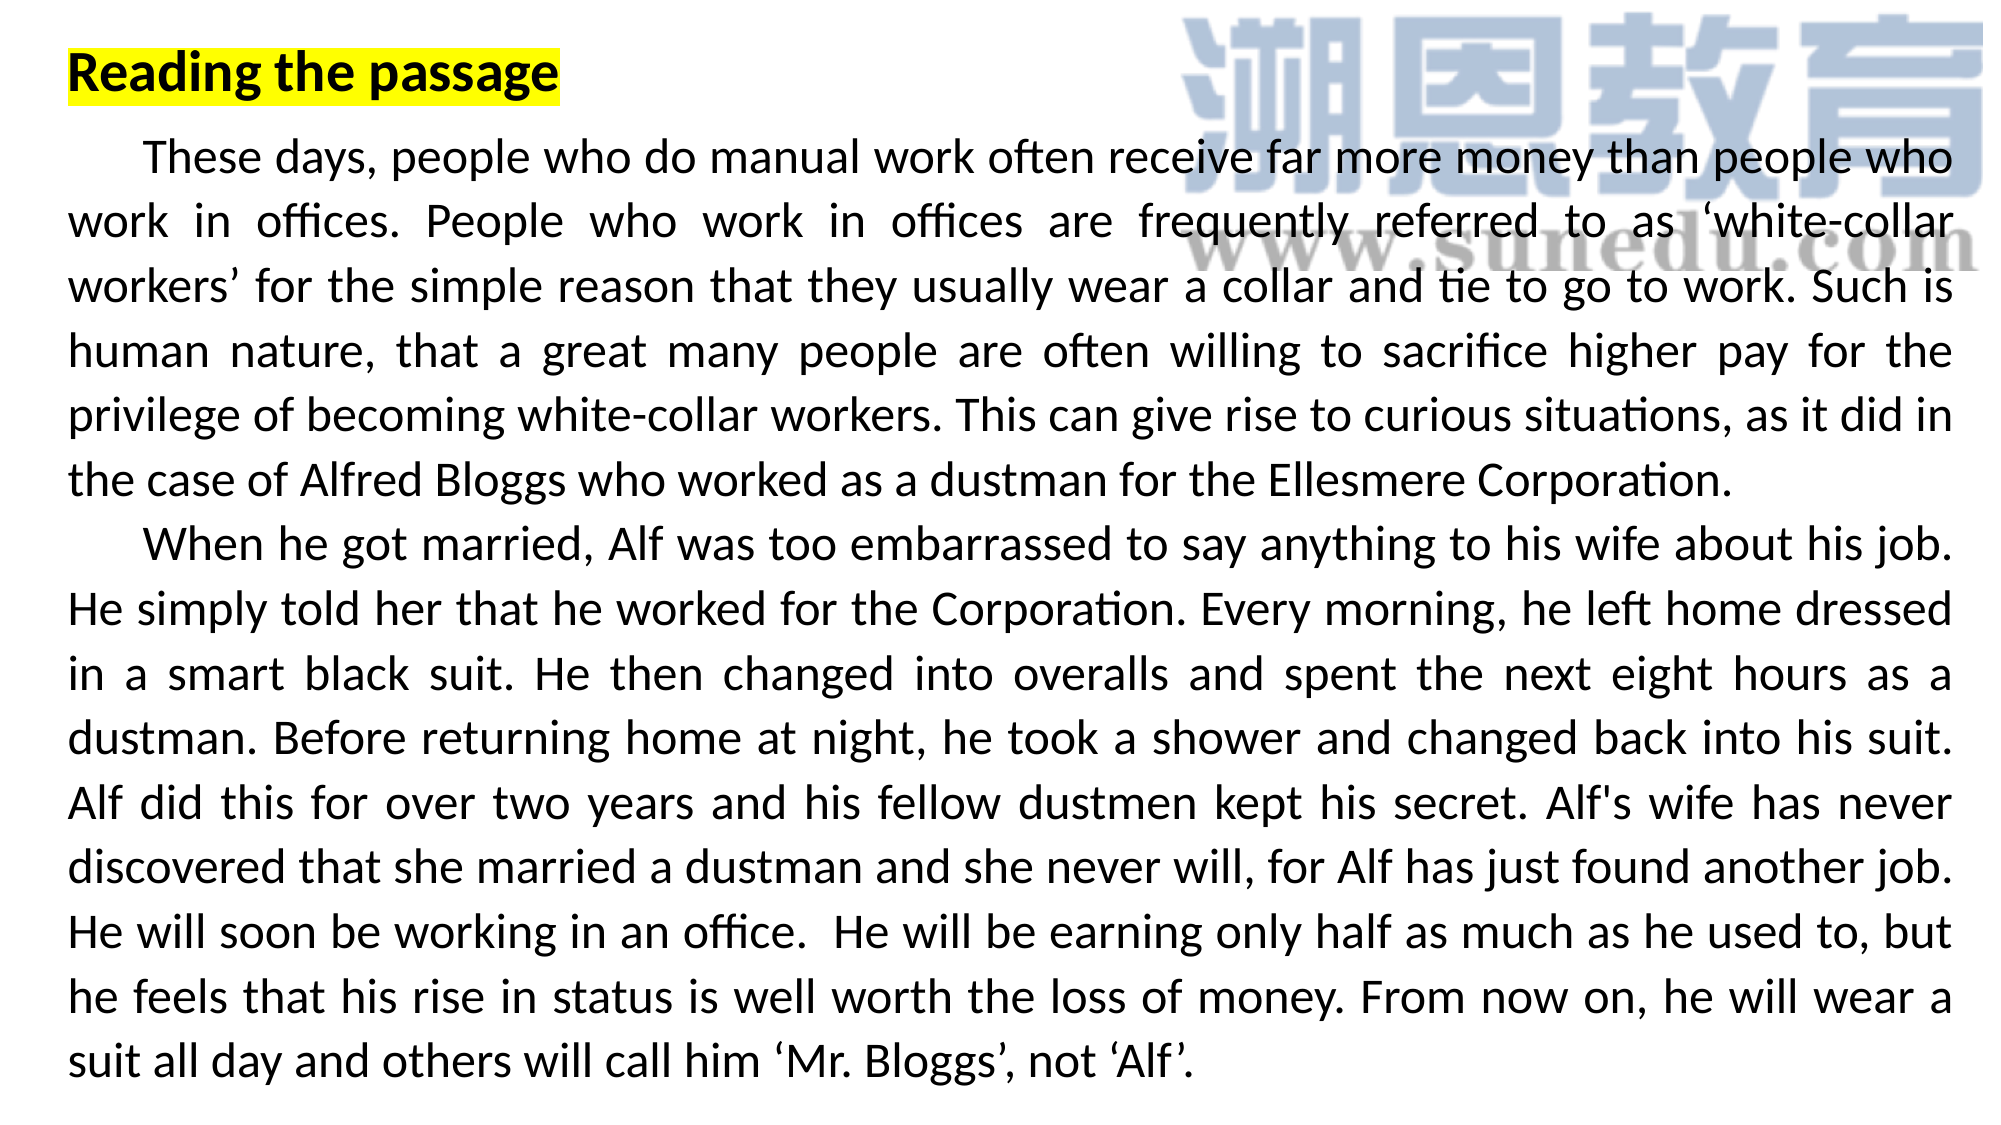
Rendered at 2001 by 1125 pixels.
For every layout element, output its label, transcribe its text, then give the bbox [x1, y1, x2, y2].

text_box These days, people who do manual work often receive far more money than people who work in offices. People who work in offices are frequently referred to as ‘white-collar workers’ for the simple reason that they usually wear a collar and tie to go to work. Such is human nature, that a great many people are often willing to sacrifice higher pay for the privilege of becoming white-collar workers. This can give rise to curious situations, as it did in the case of Alfred Bloggs who worked as a dustman for the Ellesmere Corporation. When he got married, Alf was too embarrassed to say anything to his wife about his job. He simply told her that he worked for the Corporation. Every morning, he left home dressed in a smart black suit. He then changed into overalls and spent the next eight hours as a dustman. Before returning home at night, he took a shower and changed back into his suit. Alf did this for over two years and his fellow dustmen kept his secret. Alf's wife has never discovered that she married a dustman and she never will, for Alf has just found another job. He will soon be working in an office. He will be earning only half as much as he used to, but he feels that his rise in status is well worth the loss of money. From now on, he will wear a suit all day and others will call him ‘Mr. Bloggs’, not ‘Alf’. [52, 111, 1970, 1096]
picture [1178, 10, 1983, 271]
text_box Reading the passage [52, 25, 718, 111]
